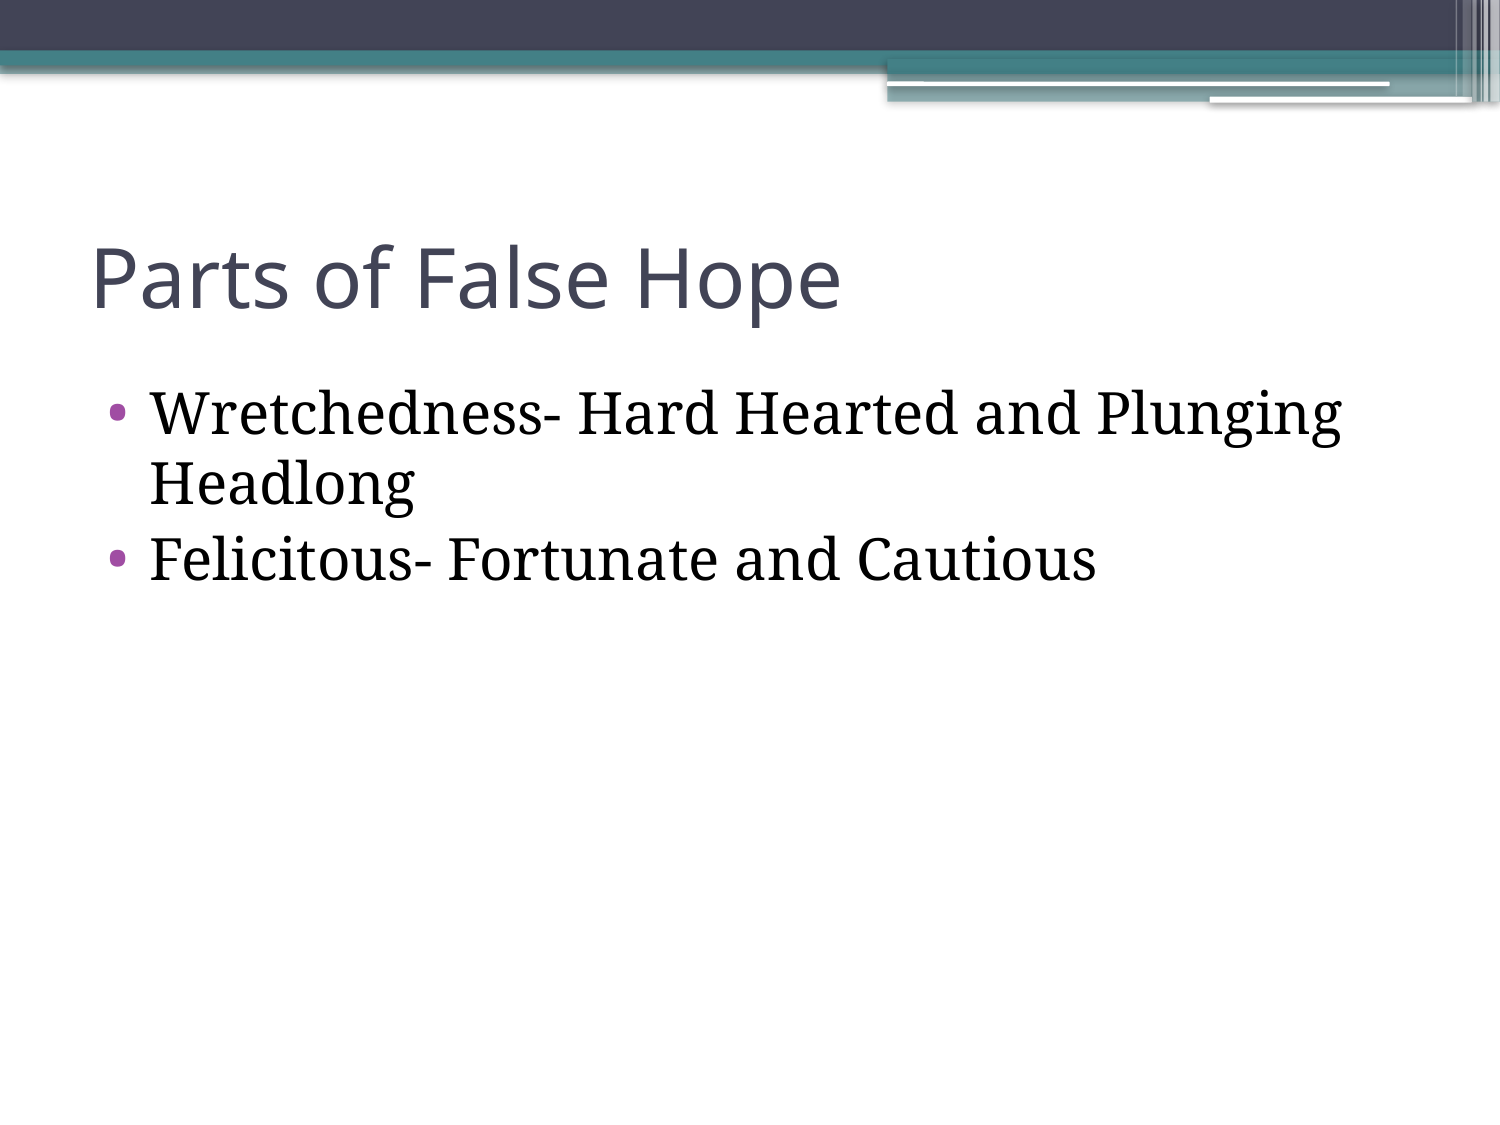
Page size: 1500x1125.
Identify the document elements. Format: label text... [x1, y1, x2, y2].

list Wretchedness- Hard Hearted and Plunging Headlong Felicitous- Fortunate and Cautious [75, 368, 1425, 1079]
title Parts of False Hope [75, 187, 1425, 363]
